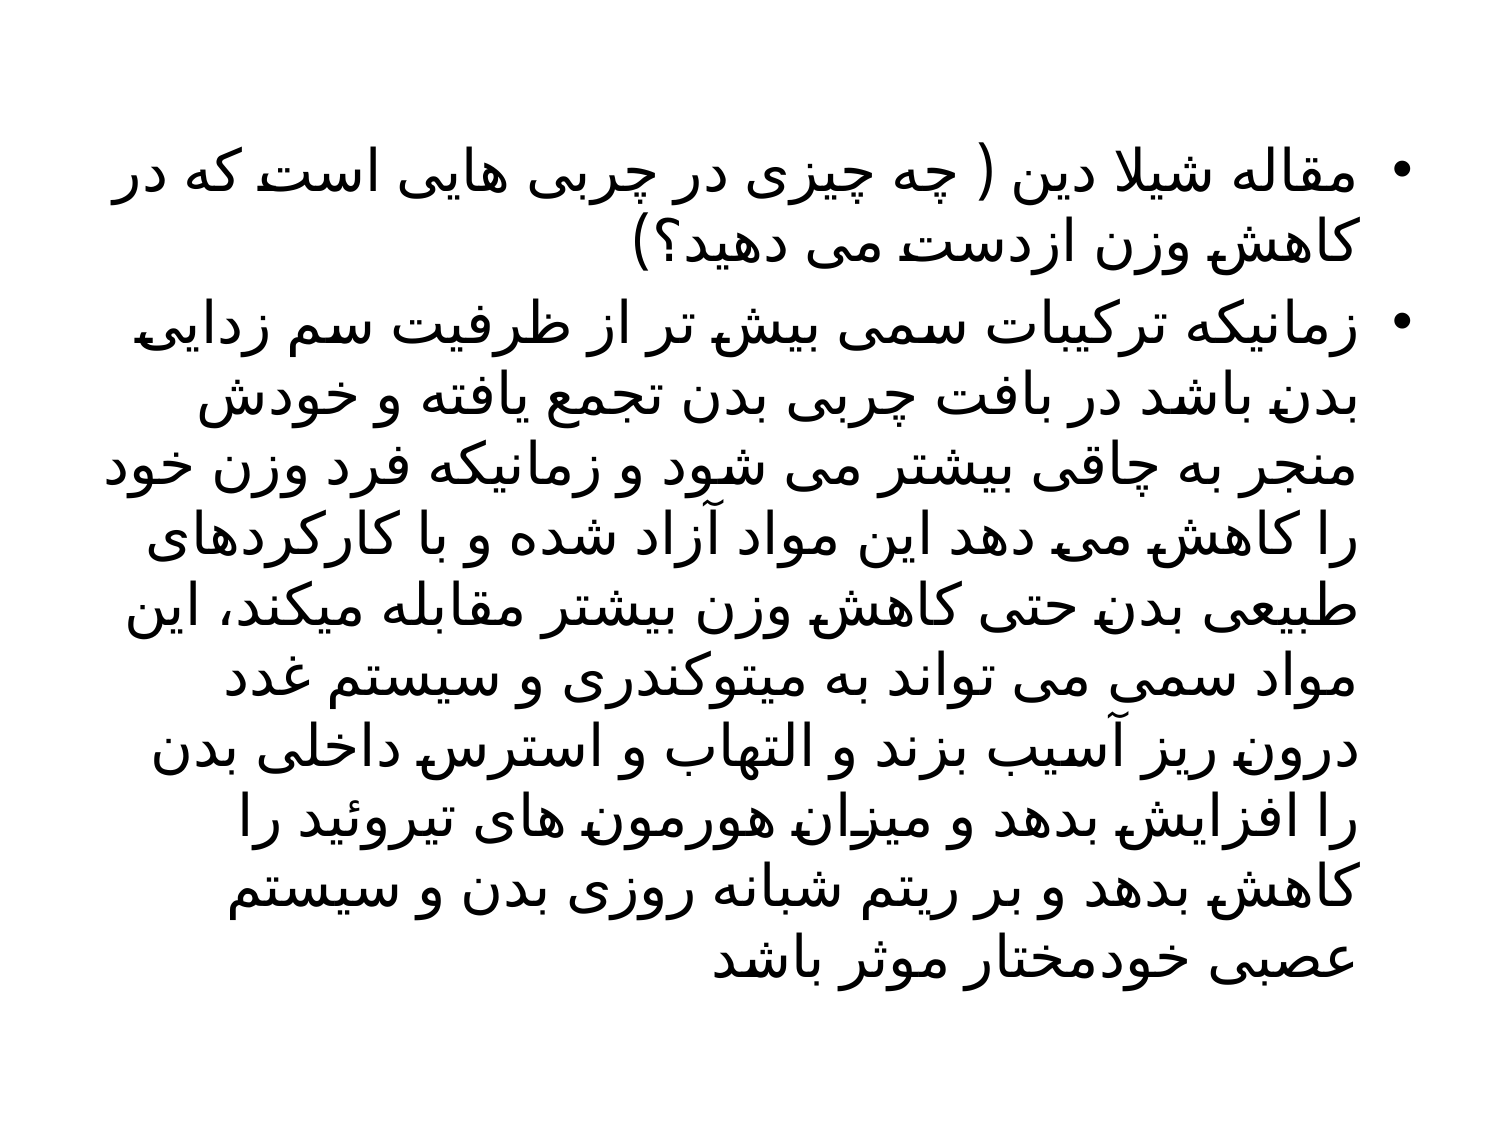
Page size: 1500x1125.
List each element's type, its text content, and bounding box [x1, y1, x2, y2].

list مقاله شیلا دین ( چه چیزی در چربی هایی است که در کاهش وزن ازدست می دهید؟) زمانیکه ترکیبات سمی بیش تر از ظرفیت سم زدایی بدن باشد در بافت چربی بدن تجمع یافته و خودش منجر به چاقی بیشتر می شود و زمانیکه فرد وزن خود را کاهش می دهد این مواد آزاد شده و با کارکردهای طبیعی بدن حتی کاهش وزن بیشتر مقابله میکند، این مواد سمی می تواند به میتوکندری و سیستم غدد درون ریز آسیب بزند و التهاب و استرس داخلی بدن را افزایش بدهد و میزان هورمون های تیروئید را کاهش بدهد و بر ریتم شبانه روزی بدن و سیستم عصبی خودمختار موثر باشد [75, 125, 1425, 1005]
